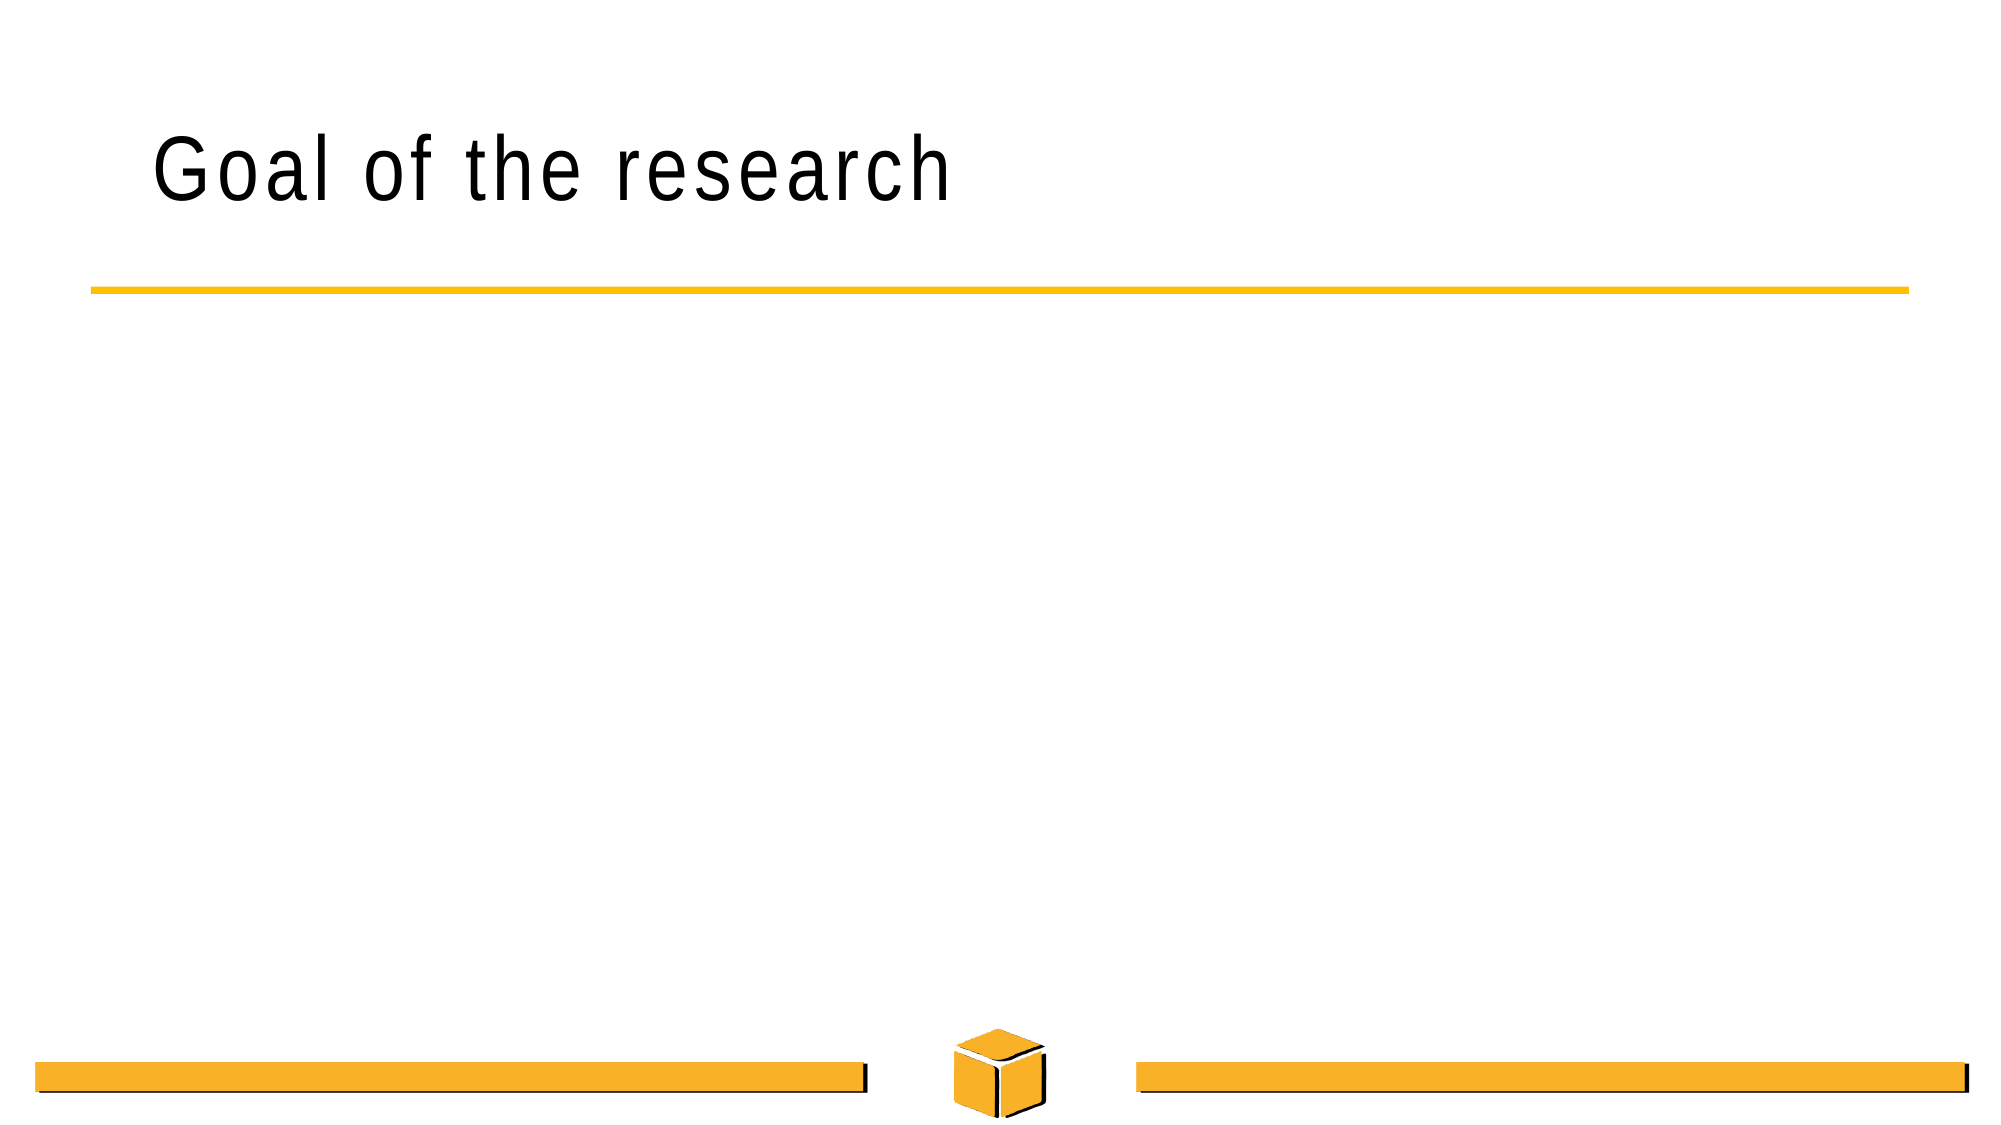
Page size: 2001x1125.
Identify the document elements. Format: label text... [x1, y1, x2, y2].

title Goal of the research [137, 54, 1863, 273]
picture [0, 978, 2001, 1125]
